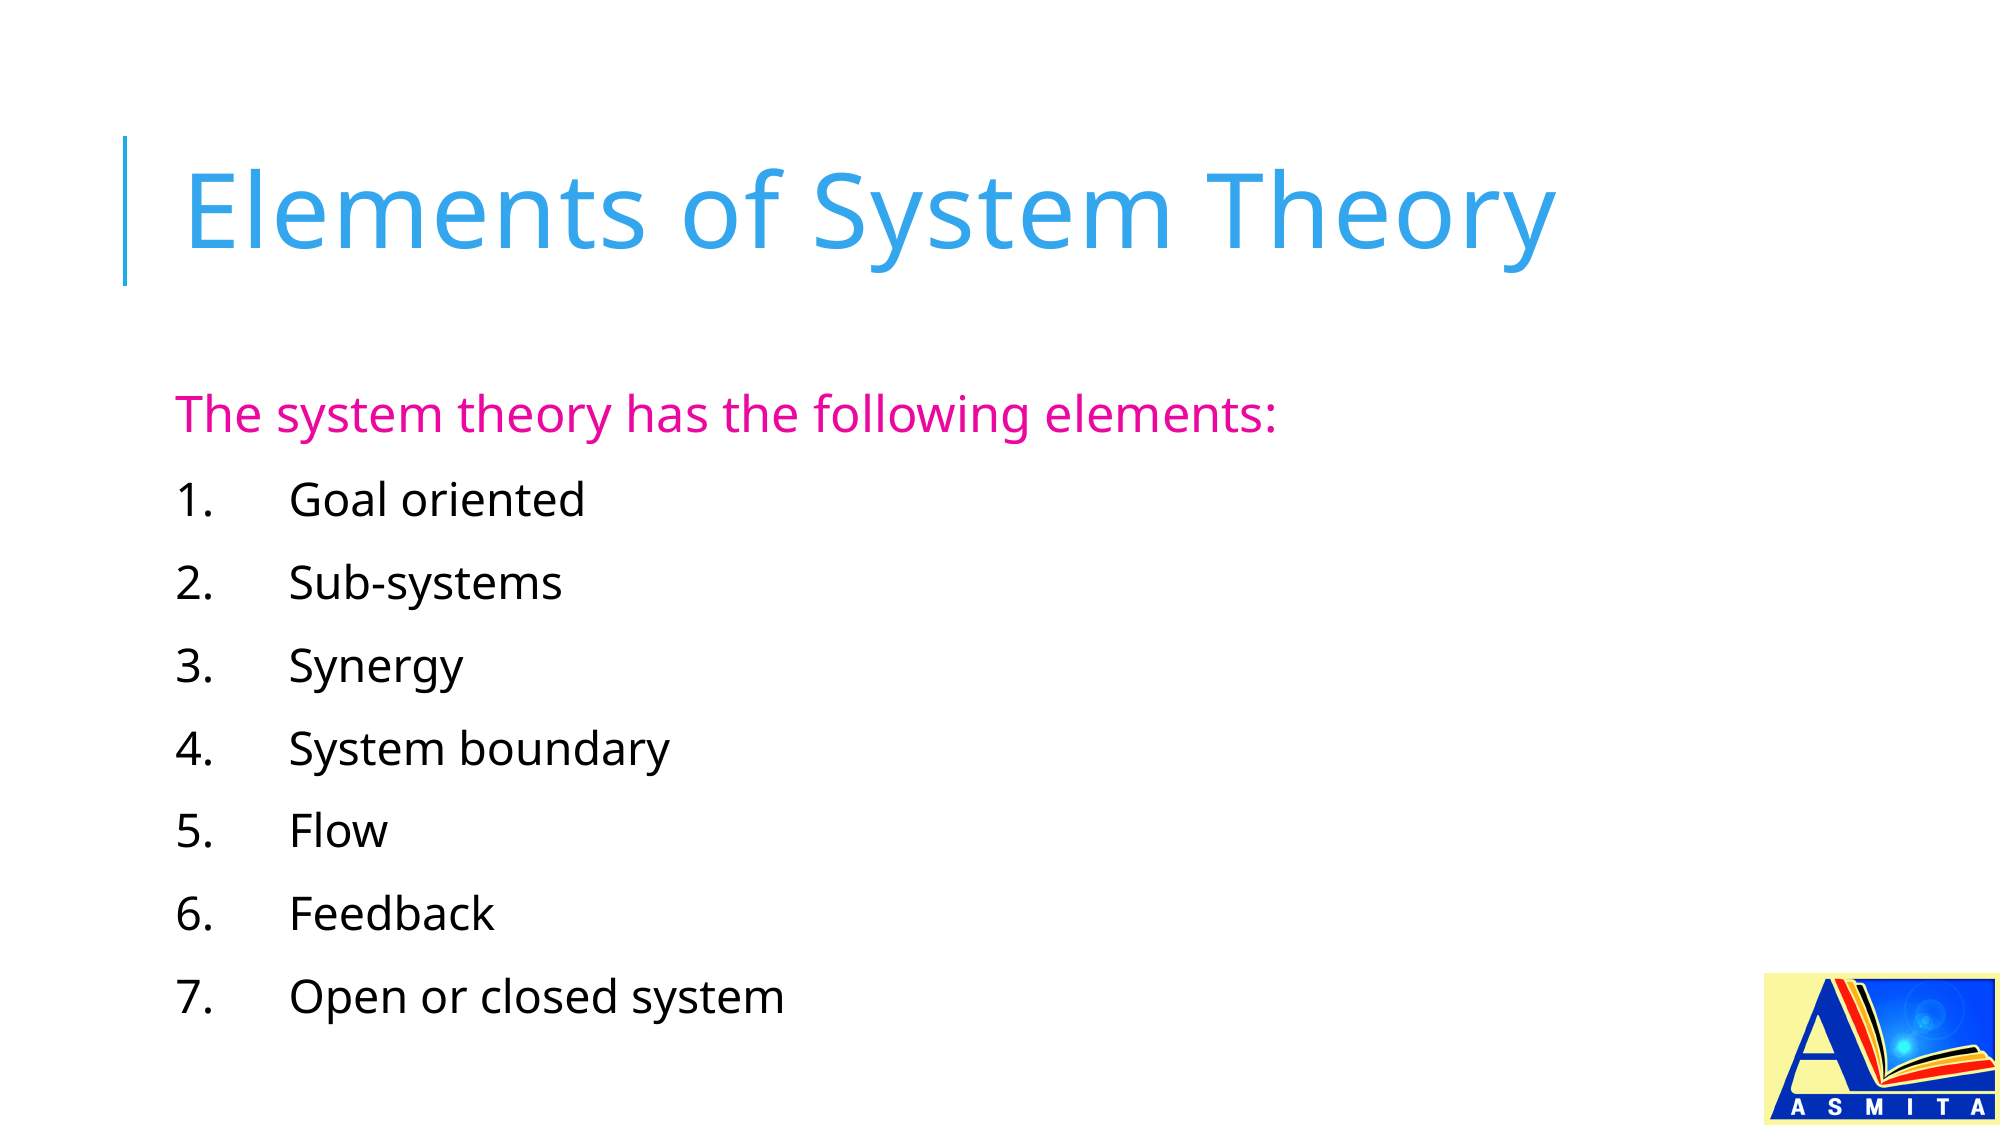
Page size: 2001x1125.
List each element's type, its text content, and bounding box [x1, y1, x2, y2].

title Elements of System Theory [168, 96, 1763, 342]
list The system theory has the following elements: 1. Goal oriented 2. Sub-systems 3. Synergy 4. System boundary 5. Flow 6. Feedback 7. Open or closed system [168, 375, 1763, 1035]
picture [1764, 973, 2000, 1125]
